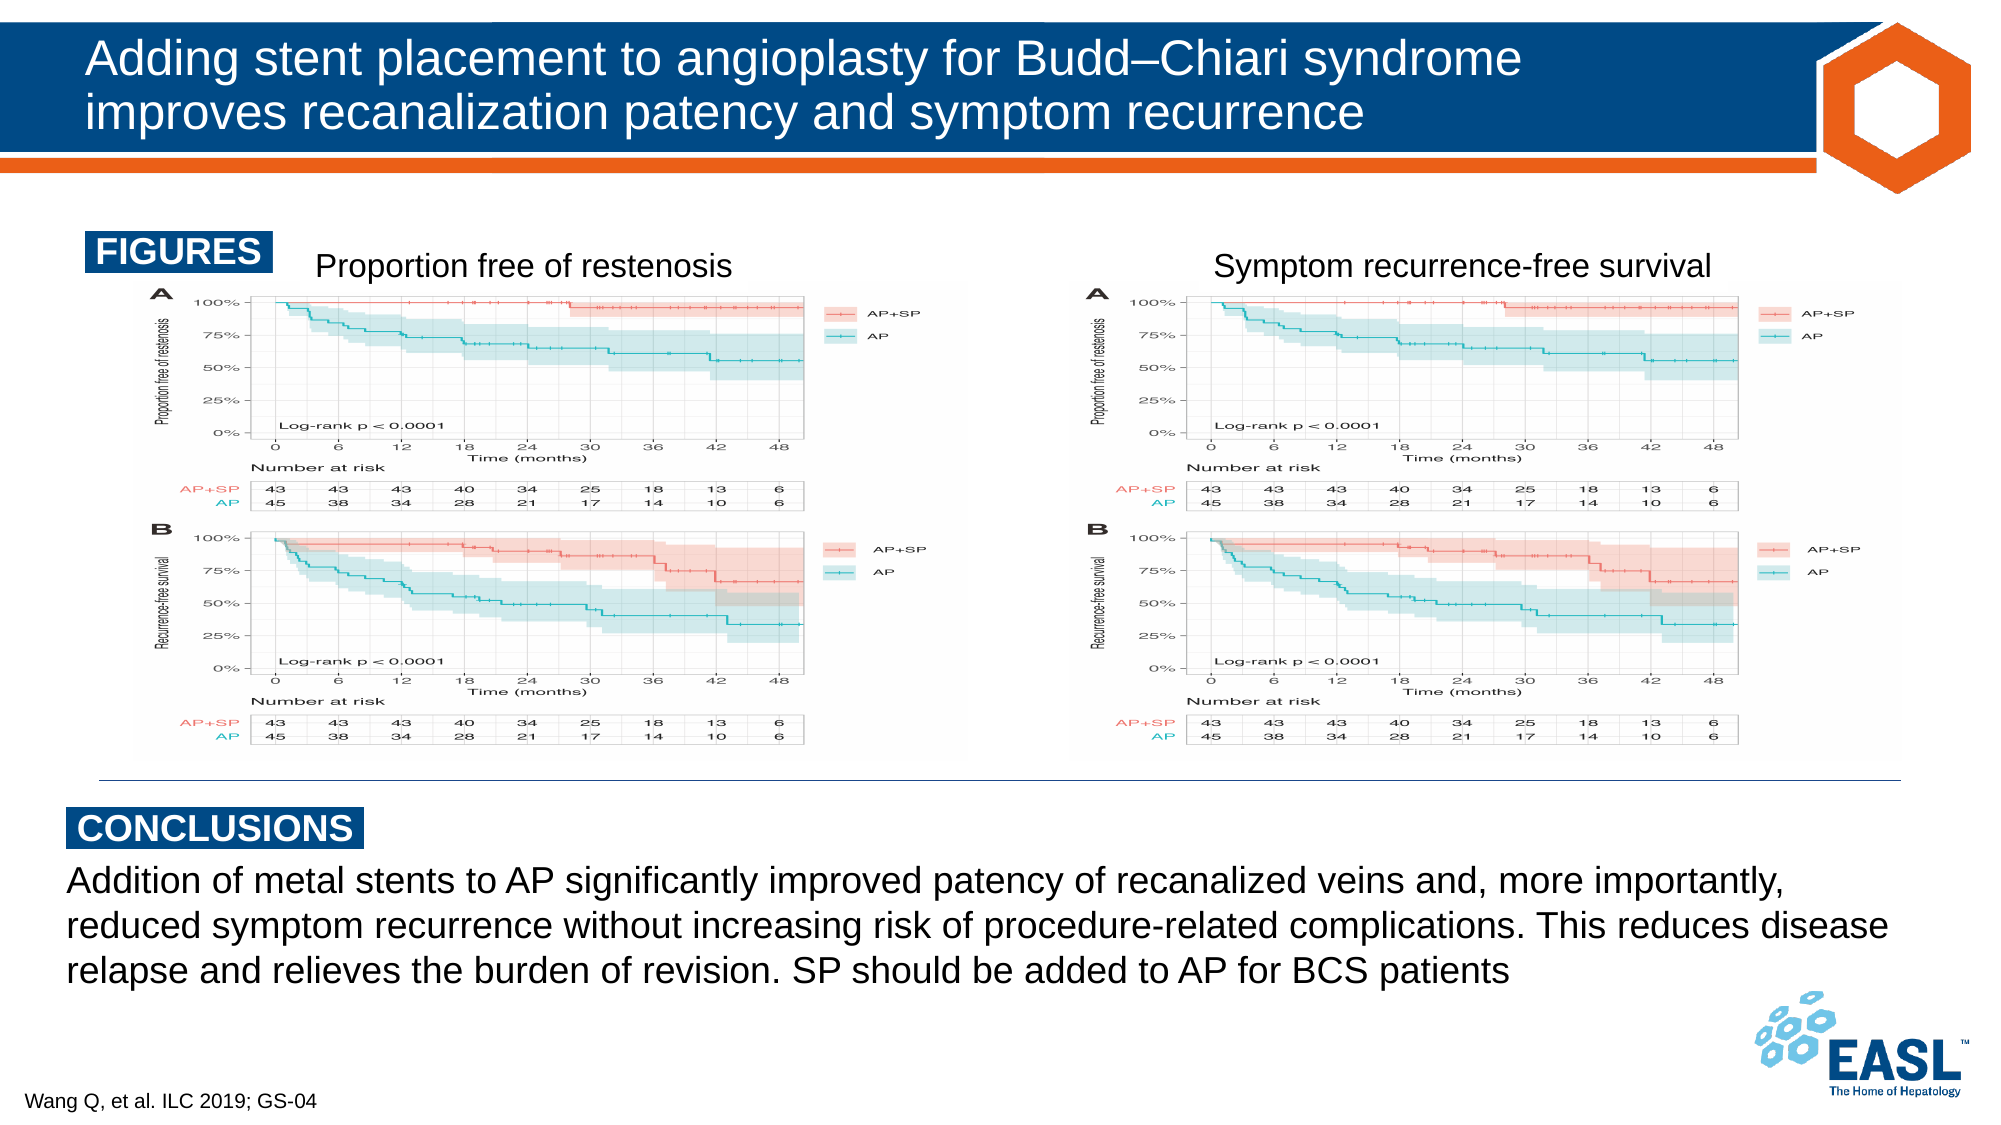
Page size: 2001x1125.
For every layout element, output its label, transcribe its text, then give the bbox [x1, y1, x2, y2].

list Wang Q, et al. ILC 2019; GS-04 [1, 1062, 1646, 1125]
text_box Symptom recurrence-free survival [1198, 237, 1728, 279]
text_box [69, 495, 905, 796]
picture [133, 281, 969, 761]
text_box CONCLUSIONS ‌ Addition of metal stents to AP significantly improved patency of recanalized veins and, more importantly, reduced symptom recurrence without increasing risk of procedure-related complications. This reduces disease relapse and relieves the burden of revision. SP should be added to AP for BCS patients [51, 796, 1931, 999]
picture [1069, 281, 1903, 761]
text_box Proportion free of restenosis [300, 237, 749, 279]
list FIGURES ​ [69, 219, 1909, 796]
picture [1750, 987, 1972, 1100]
picture [0, 22, 1971, 194]
title Adding stent placement to angioplasty for Budd–Chiari syndrome improves recanalization patency and symptom recurrence [69, 23, 1754, 150]
